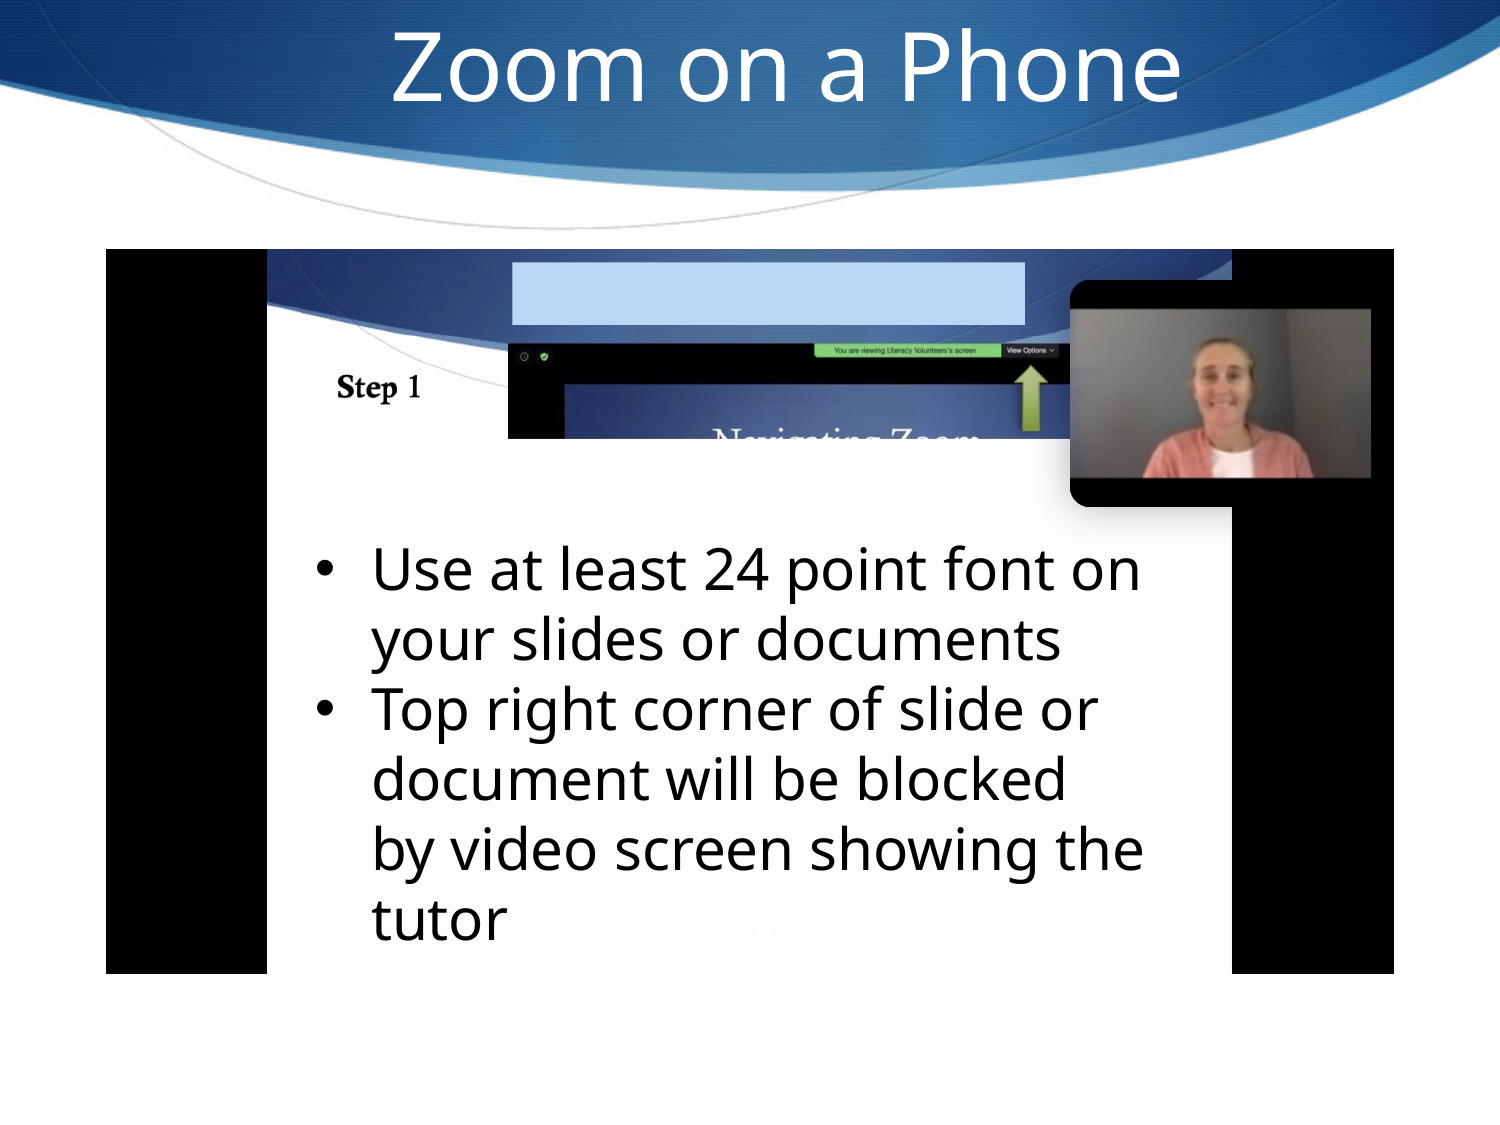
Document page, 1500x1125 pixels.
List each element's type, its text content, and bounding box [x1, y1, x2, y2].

title Zoom on a Phone [112, 2, 1463, 125]
picture [0, 0, 1500, 1125]
